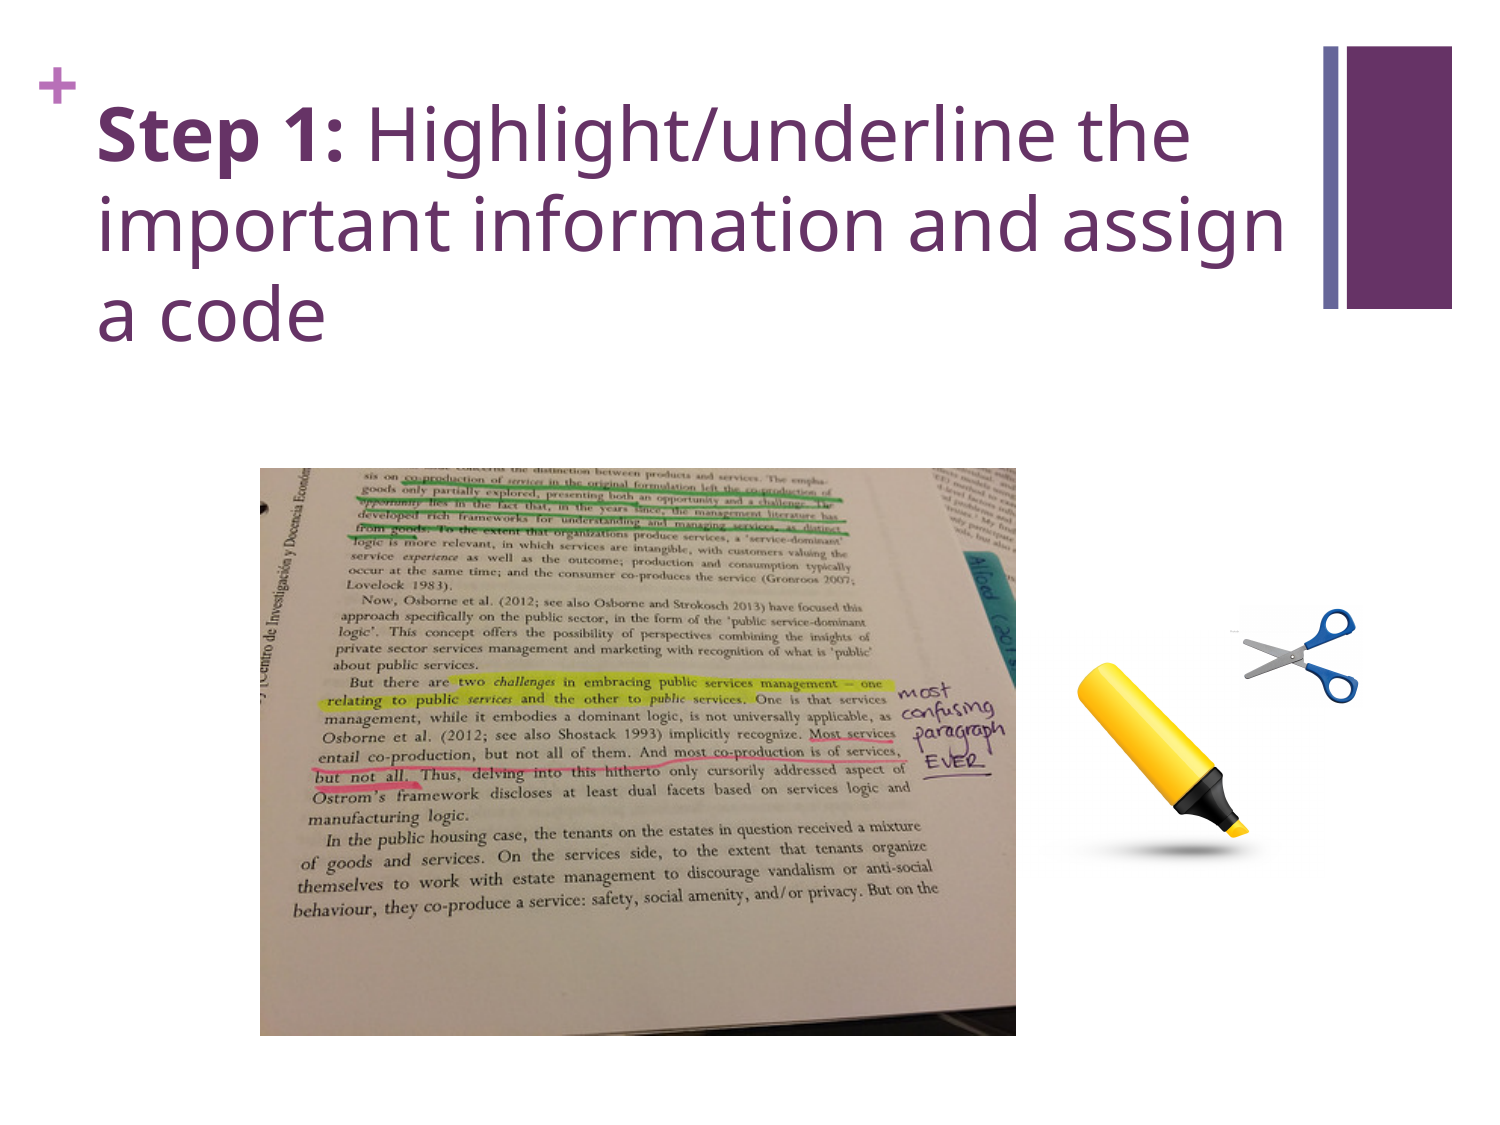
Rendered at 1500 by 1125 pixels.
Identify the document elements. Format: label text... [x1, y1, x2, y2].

title Step 1: Highlight/underline the important information and assign a code [81, 79, 1322, 263]
picture [1238, 604, 1364, 708]
picture [259, 468, 1017, 1037]
picture [1021, 629, 1326, 879]
